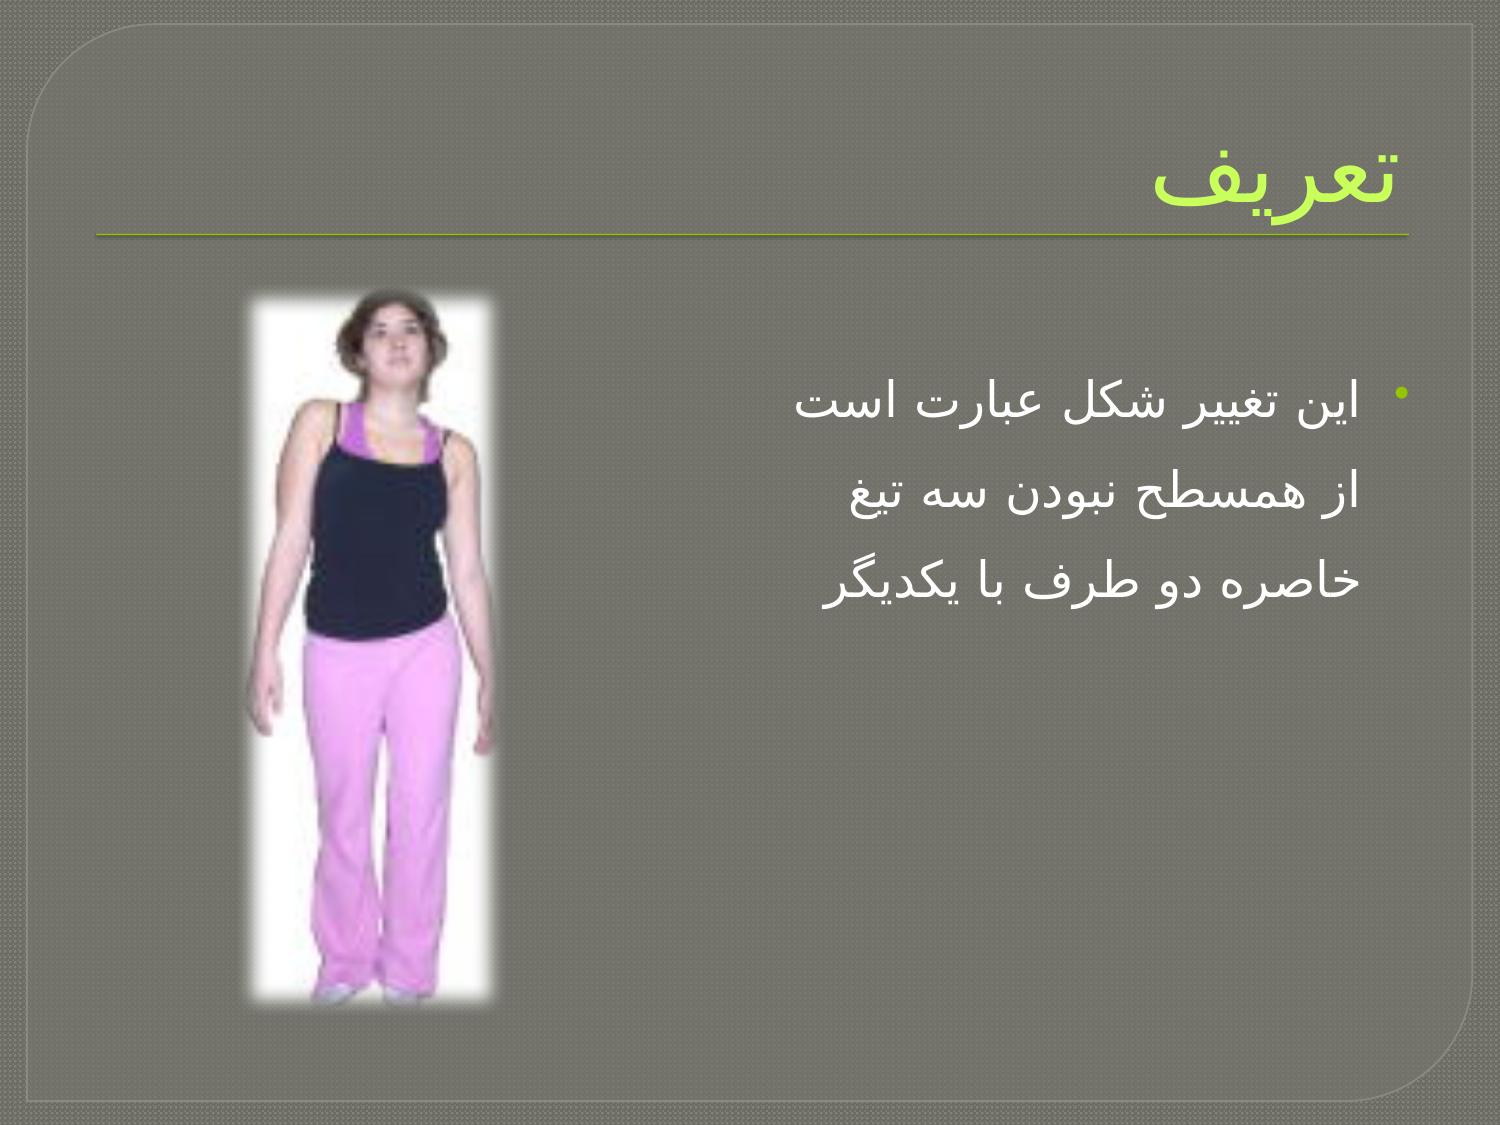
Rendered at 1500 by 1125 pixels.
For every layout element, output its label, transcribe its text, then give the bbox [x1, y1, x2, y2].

list این تغییر شکل عبارت است از همسطح نبودن سه تیغ خاصره دو طرف با یکدیگر [762, 270, 1425, 1013]
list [234, 280, 508, 1017]
title تعریف [75, 41, 1425, 230]
